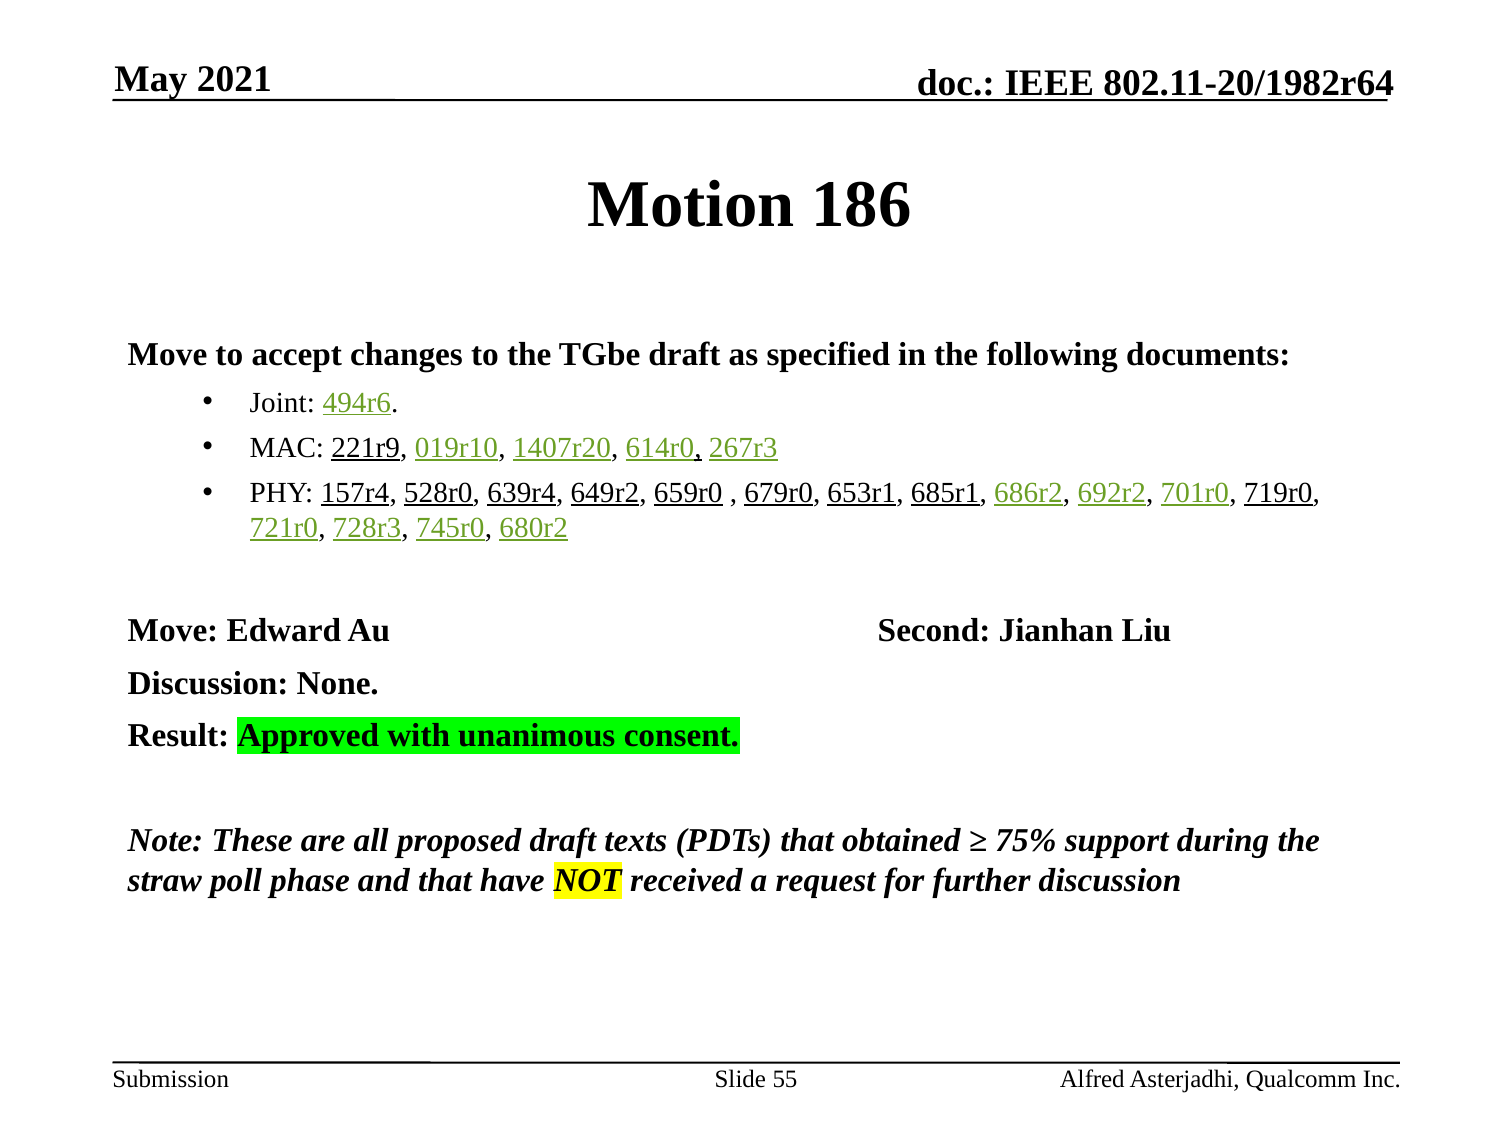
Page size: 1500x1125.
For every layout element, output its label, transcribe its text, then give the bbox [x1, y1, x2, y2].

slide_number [114, 54, 423, 100]
slide_number Slide 55 [712, 1061, 800, 1123]
list Move to accept changes to the TGbe draft as specified in the following documents: Joint: 494r6. MAC: 221r9, 019r10, 1407r20, 614r0, 267r3 PHY: 157r4, 528r0, 639r4, 649r2, 659r0 , 679r0, 653r1, 685r1, 686r2, 692r2, 701r0, 719r0, 721r0, 728r3, 745r0, 680r2 Move: Edward Au Second: Jianhan Liu Discussion: None. Result: Approved with unanimous consent. Note: These are all proposed draft texts (PDTs) that obtained ≥ 75% support during the straw poll phase and that have NOT received a request for further discussion [112, 324, 1388, 1000]
footer Alfred Asterjadhi, Qualcomm Inc. [878, 1061, 1402, 1093]
title Motion 186 [112, 112, 1388, 288]
